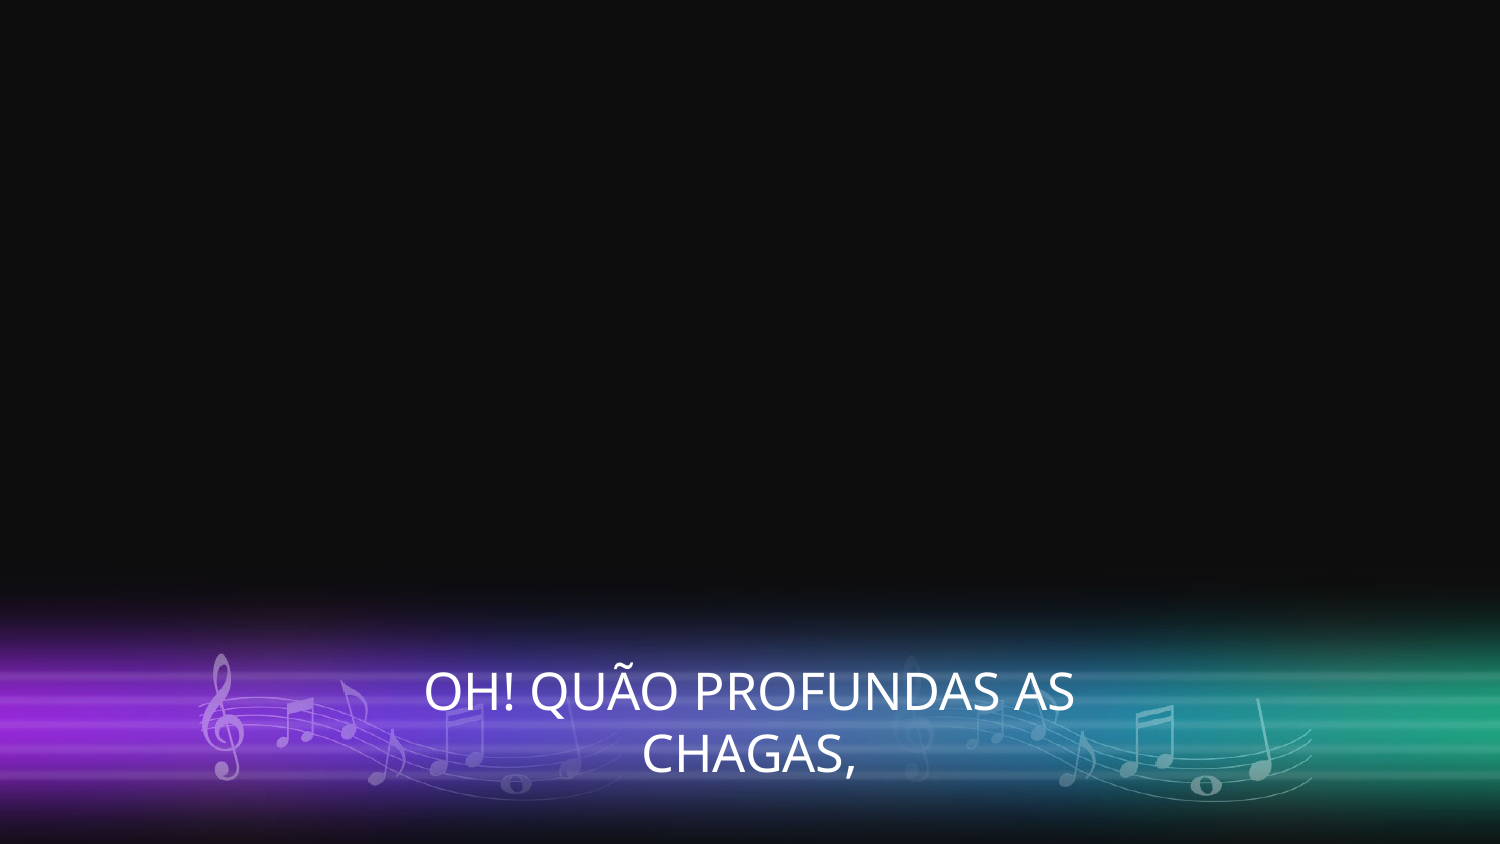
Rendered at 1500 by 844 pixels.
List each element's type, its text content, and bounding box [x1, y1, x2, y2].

picture [0, 0, 1500, 844]
text_box OH! QUÃO PROFUNDAS AS CHAGAS, [312, 651, 1187, 791]
